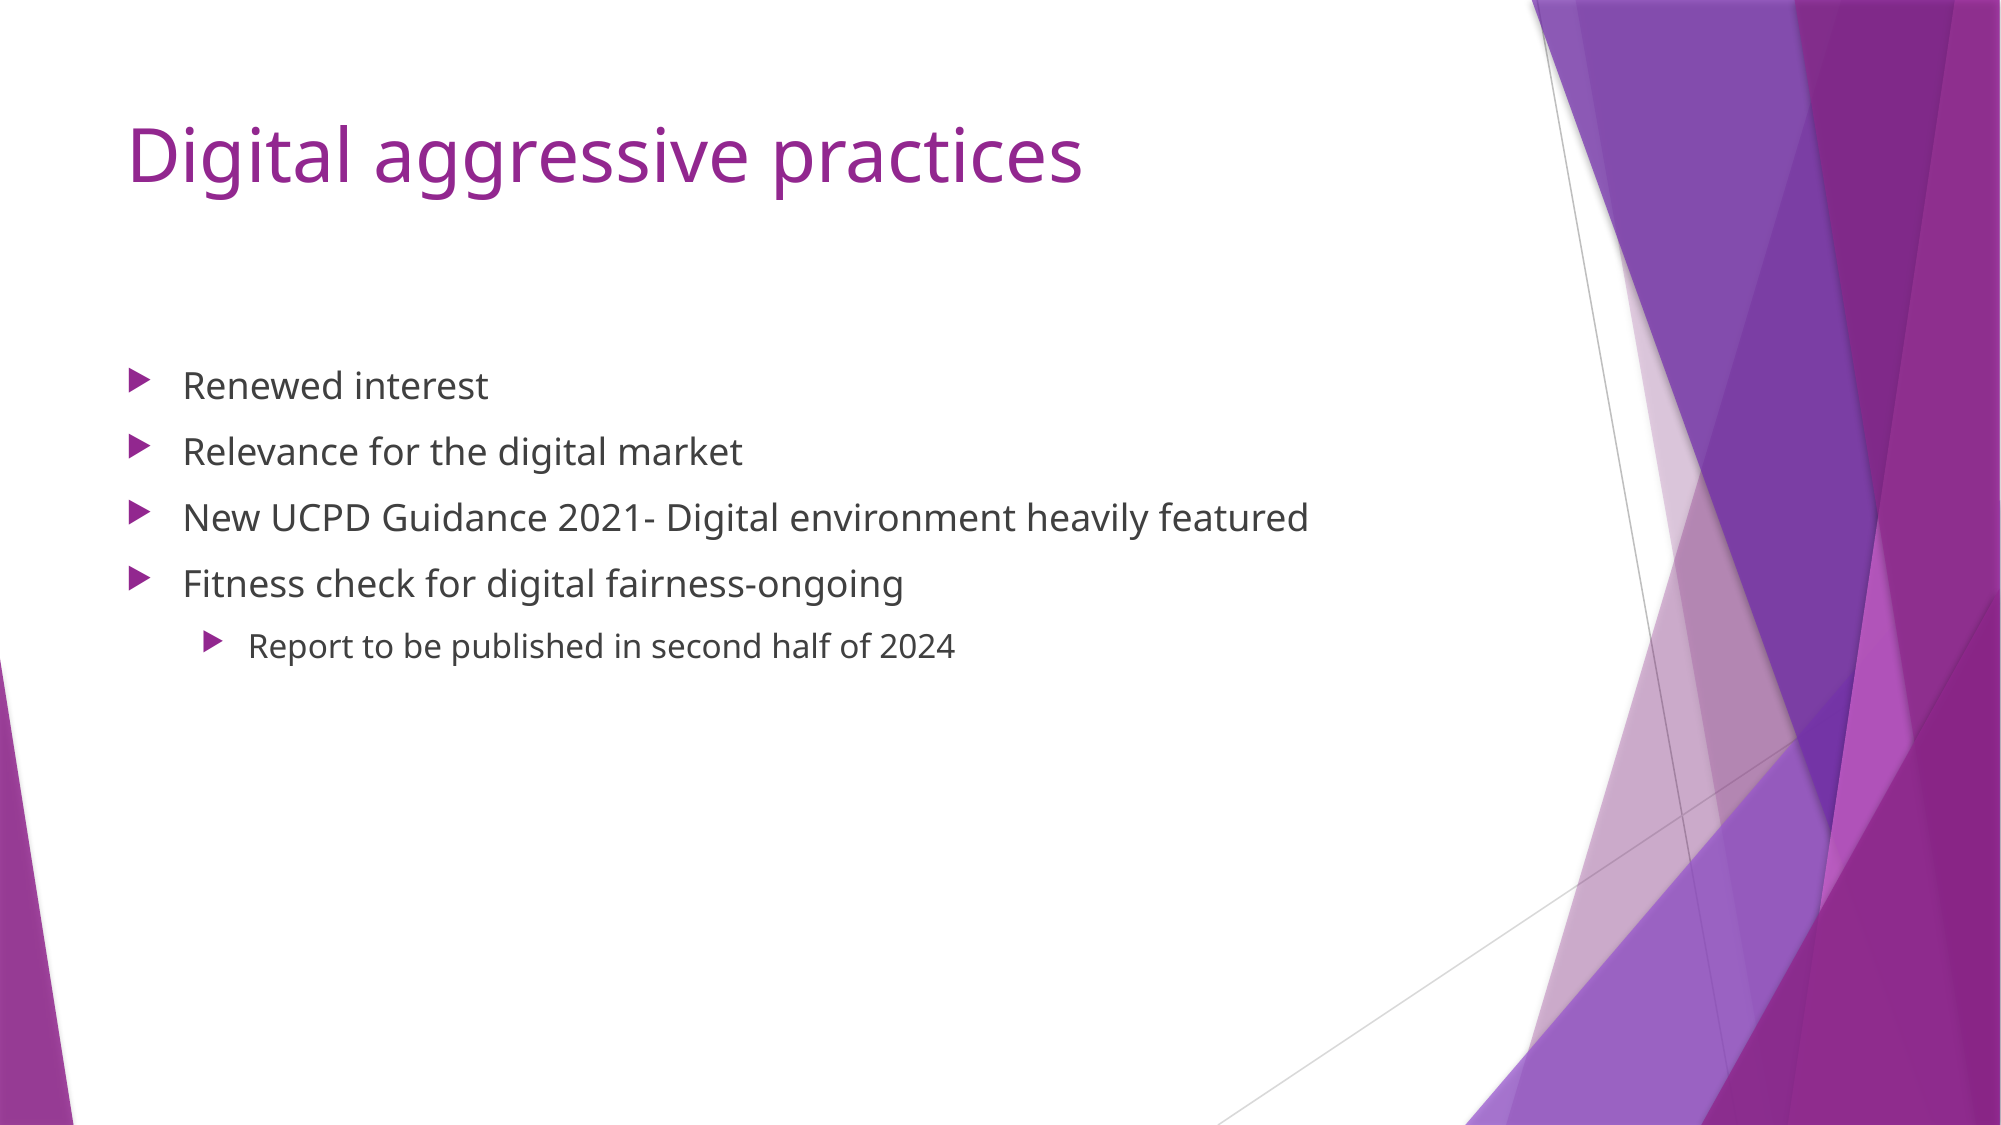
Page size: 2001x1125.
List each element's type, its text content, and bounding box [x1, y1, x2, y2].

list Renewed interest Relevance for the digital market New UCPD Guidance 2021- Digital environment heavily featured Fitness check for digital fairness-ongoing Report to be published in second half of 2024 [111, 354, 1522, 992]
title Digital aggressive practices [111, 99, 1522, 317]
